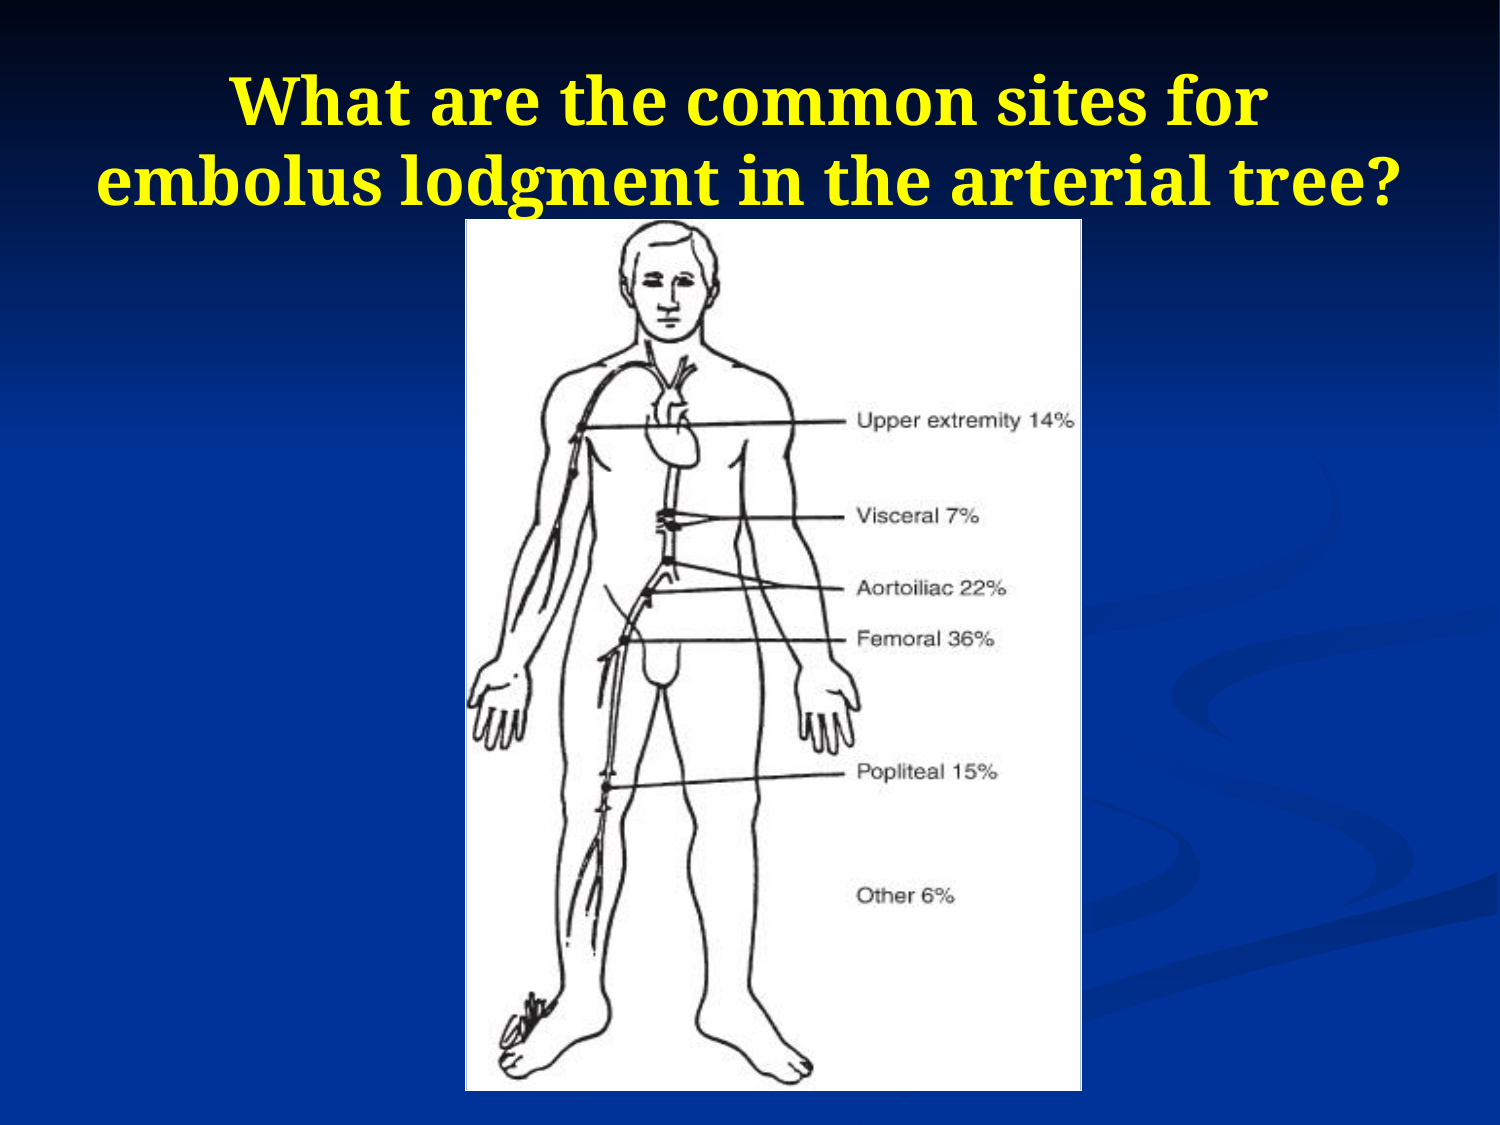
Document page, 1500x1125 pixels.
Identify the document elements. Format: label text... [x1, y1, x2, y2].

title What are the common sites for embolus lodgment in the arterial tree? [75, 37, 1425, 241]
picture [466, 219, 1081, 1090]
